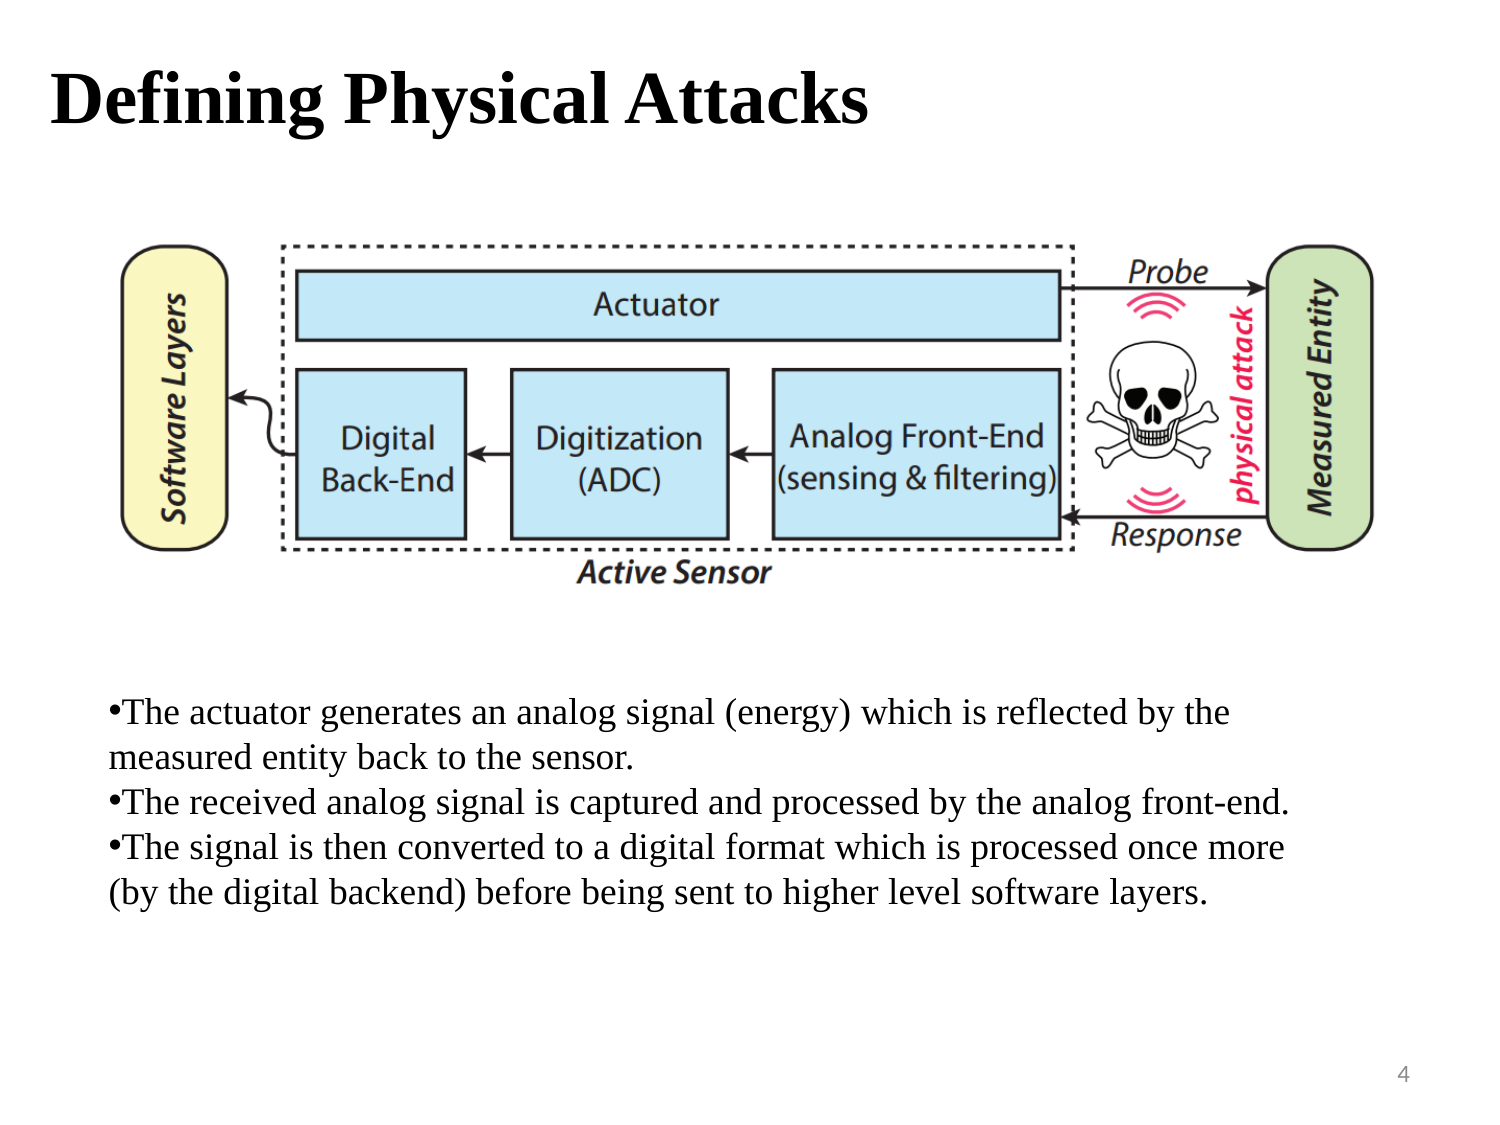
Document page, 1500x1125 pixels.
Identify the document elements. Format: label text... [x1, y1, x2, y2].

picture [93, 210, 1394, 596]
slide_number 4 [1074, 1042, 1425, 1103]
title Defining Physical Attacks [35, 0, 1425, 188]
text_box The actuator generates an analog signal (energy) which is reflected by the measured entity back to the sensor. The received analog signal is captured and processed by the analog front-end. The signal is then converted to a digital format which is processed once more (by the digital backend) before being sent to higher level software layers. [93, 679, 1360, 920]
